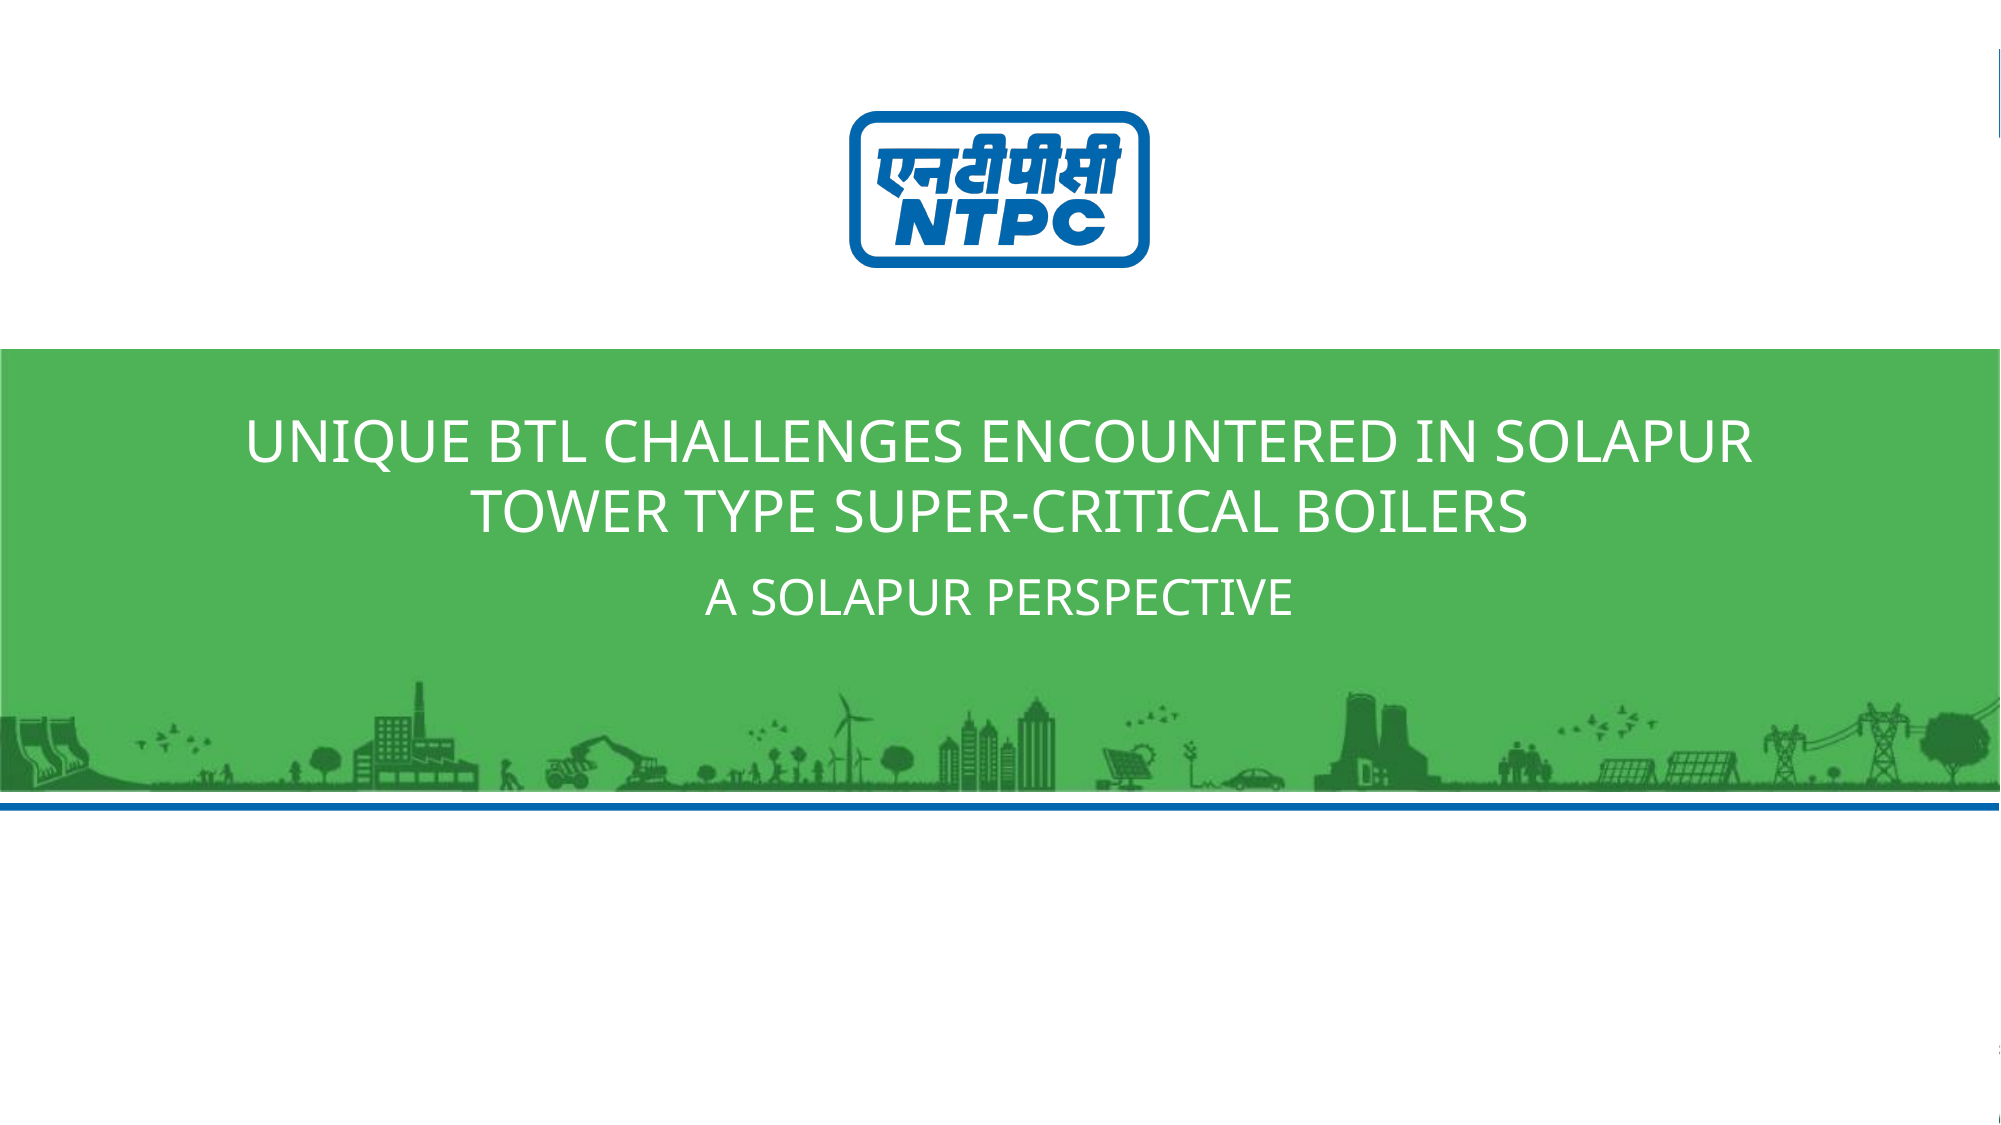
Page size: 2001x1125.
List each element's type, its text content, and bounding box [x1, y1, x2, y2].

picture [849, 111, 1150, 268]
picture [0, 349, 2000, 792]
list UNIQUE BTL CHALLENGES ENCOUNTERED IN SOLAPUR TOWER TYPE SUPER-CRITICAL BOILERS A SOLAPUR PERSPECTIVE [172, 404, 1828, 533]
